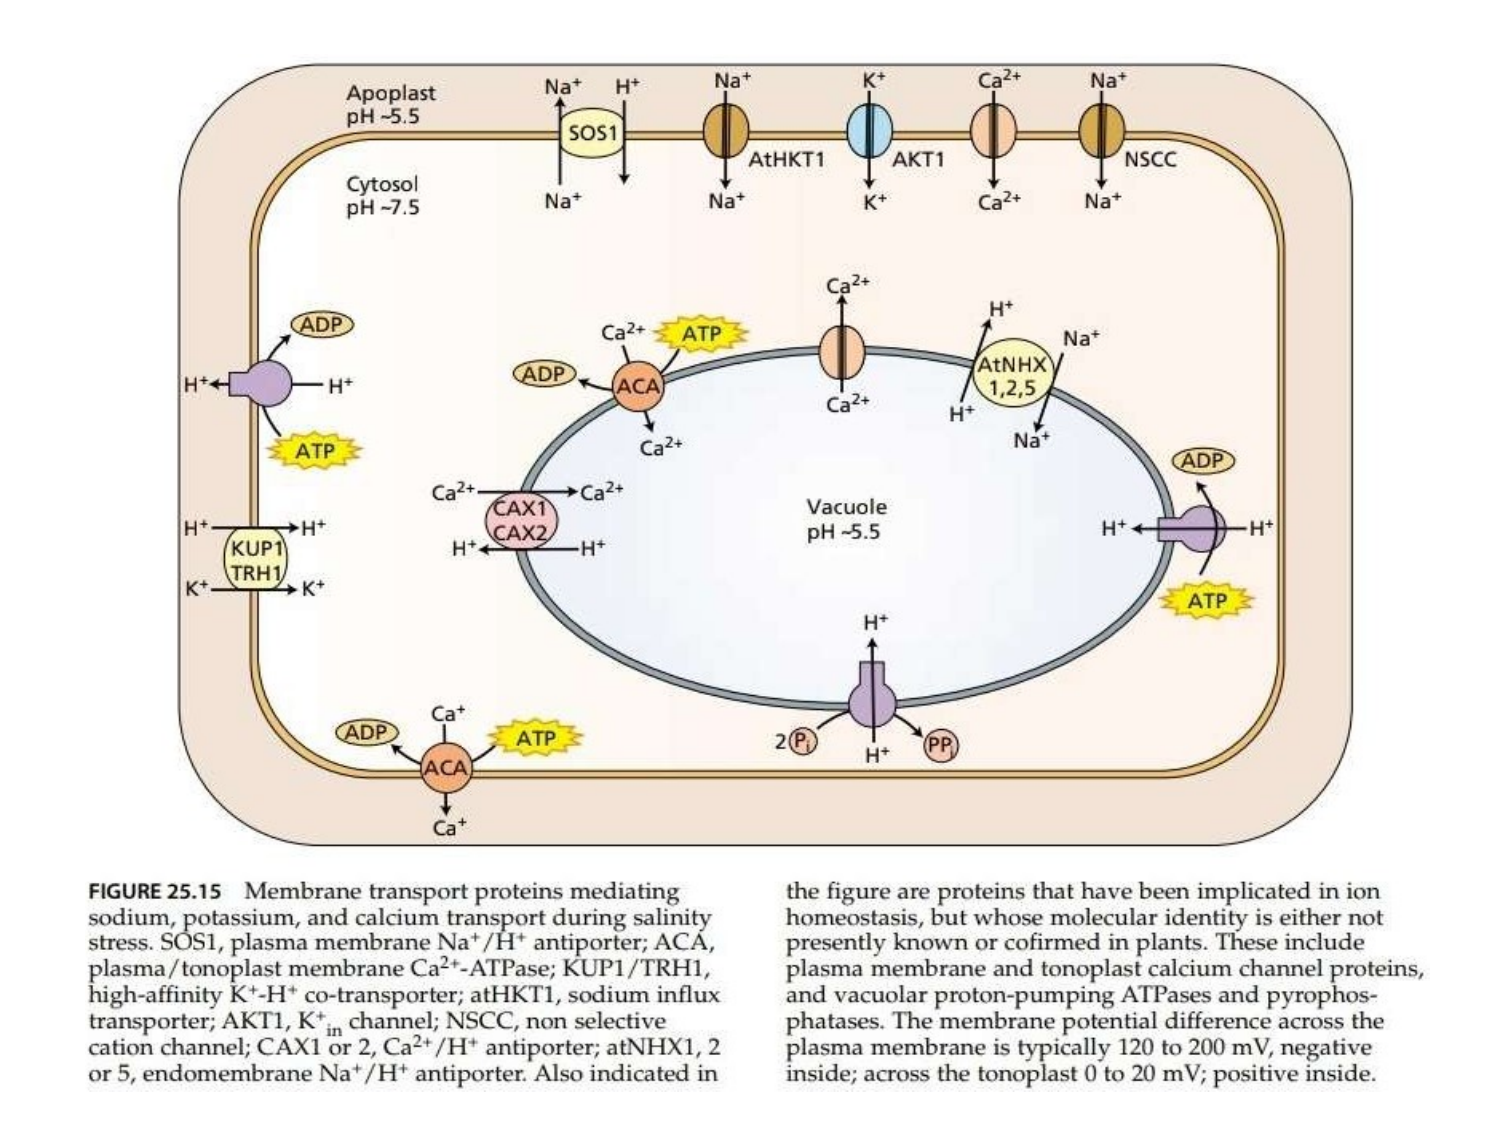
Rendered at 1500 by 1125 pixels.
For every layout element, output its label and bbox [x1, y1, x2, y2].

picture [84, 54, 1430, 1092]
